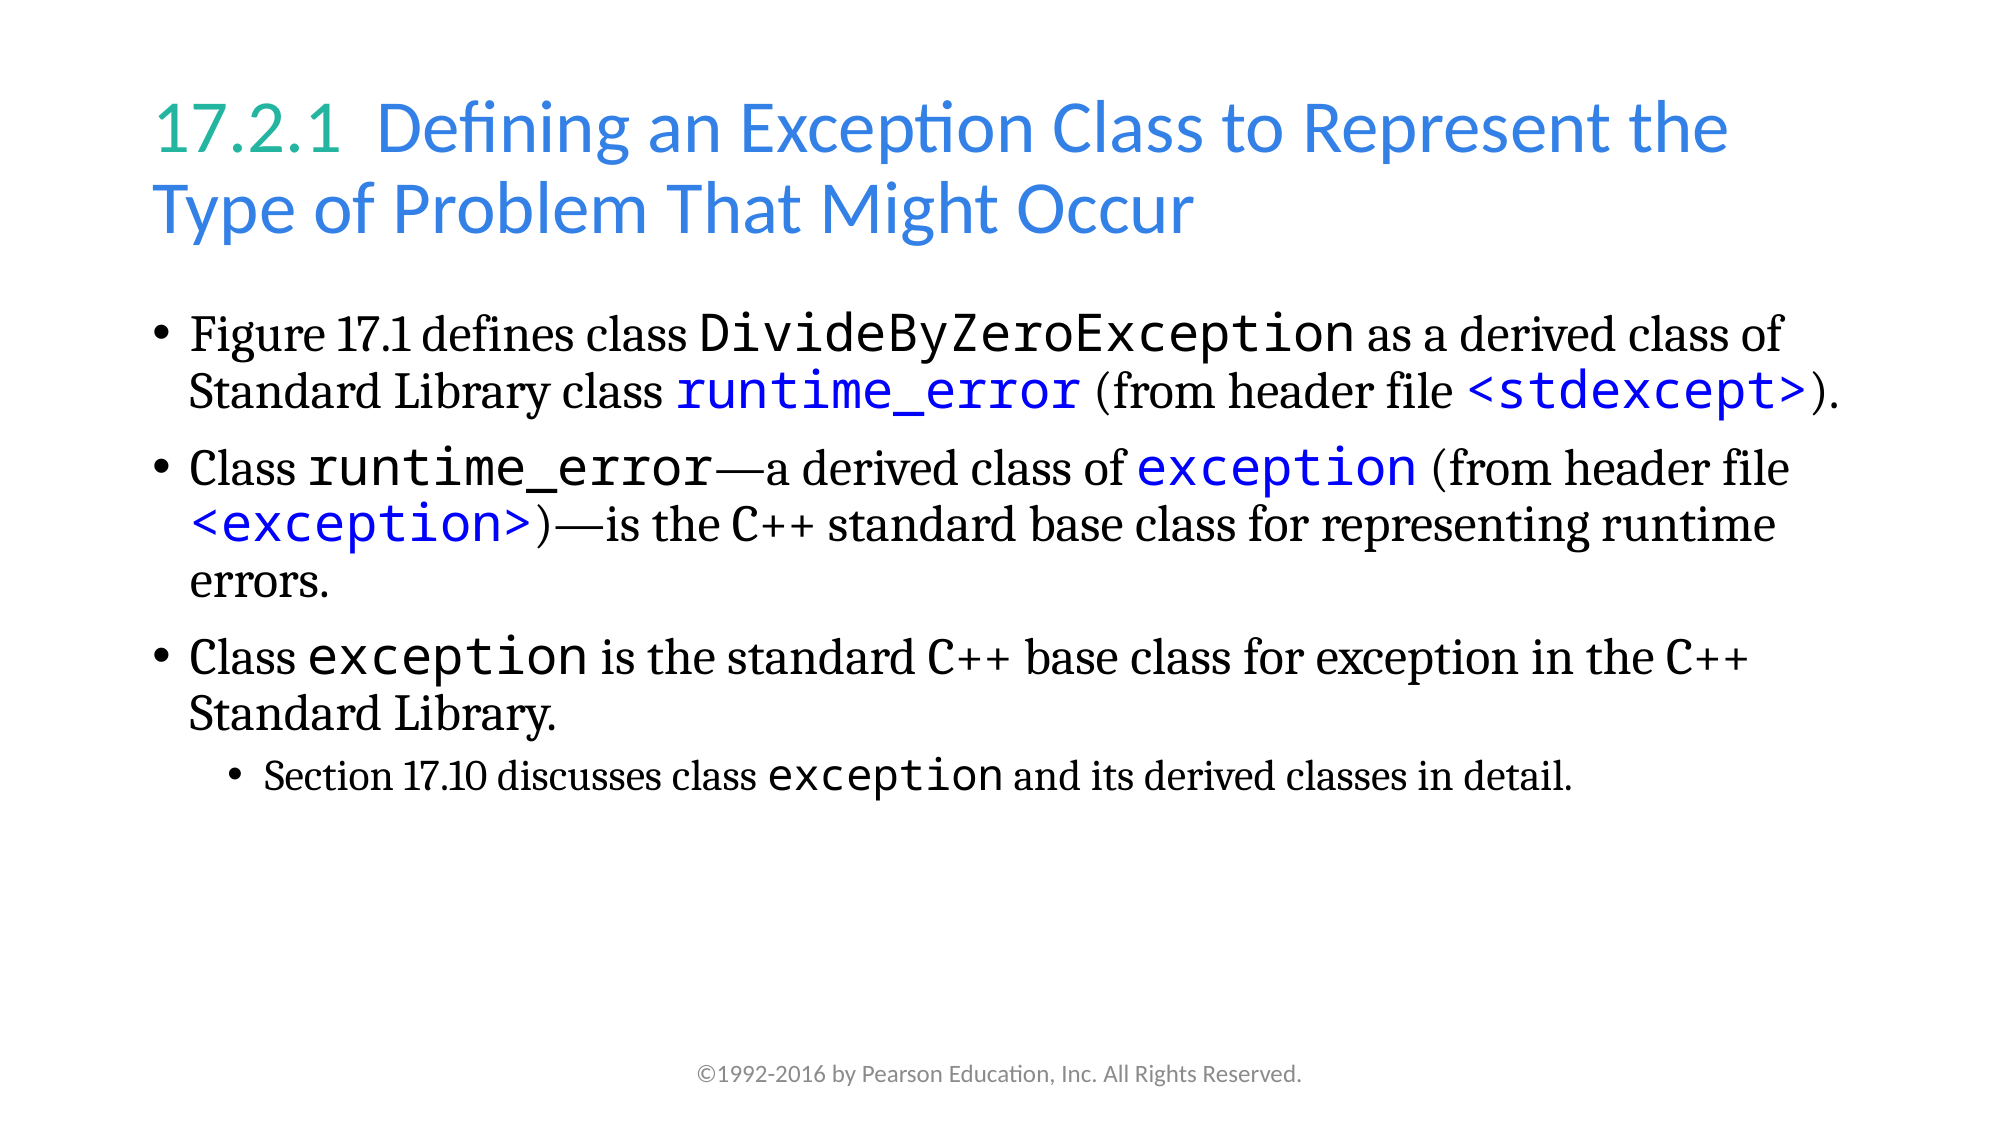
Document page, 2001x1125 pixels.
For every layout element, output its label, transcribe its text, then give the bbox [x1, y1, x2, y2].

list Figure 17.1 defines class DivideByZeroException as a derived class of Standard Library class runtime_error (from header file <stdexcept>). Class runtime_error—a derived class of exception (from header file <exception>)—is the C++ standard base class for representing runtime errors. Class exception is the standard C++ base class for exception in the C++ Standard Library. Section 17.10 discusses class exception and its derived classes in detail. [137, 299, 1863, 1014]
footer ©1992-2016 by Pearson Education, Inc. All Rights Reserved. [662, 1042, 1338, 1103]
title 17.2.1 Defining an Exception Class to Represent the Type of Problem That Might Occur [137, 59, 1863, 278]
